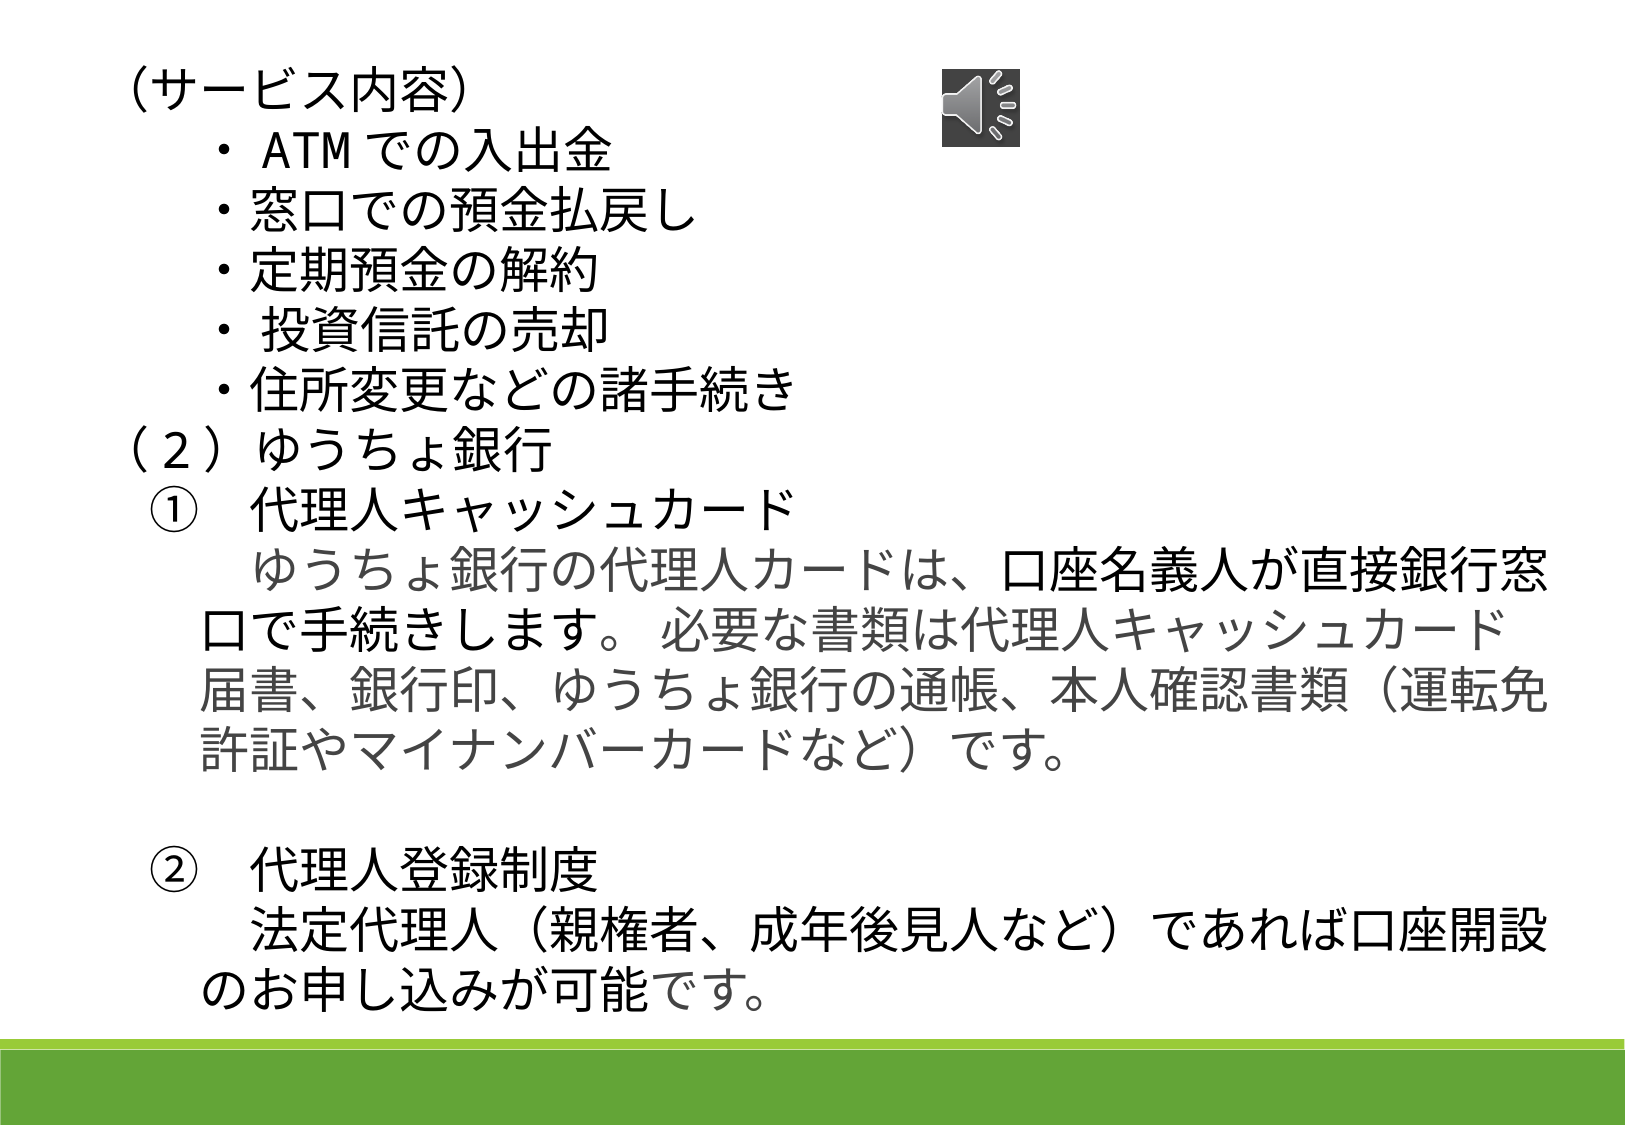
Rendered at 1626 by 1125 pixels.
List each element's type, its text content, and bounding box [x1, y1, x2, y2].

text_box （サービス内容） ・ATMでの入出金 ・窓口での預金払戻し ・定期預金の解約 ・ 投資信託の売却 ・住所変更などの諸手続き （2）ゆうちょ銀行 ① 代理人キャッシュカード ゆうちょ銀行の代理人カードは、口座名義人が直接銀行窓 口で手続きします。 必要な書類は代理人キャッシュカード 届書、銀行印、ゆうちょ銀行の通帳、本人確認書類（運転免 許証やマイナンバーカードなど）です。 ② 代理人登録制度 法定代理人（親権者、成年後見人など）であれば口座開設 のお申し込みが可能です。 [84, 51, 1583, 1027]
picture [940, 67, 1022, 149]
